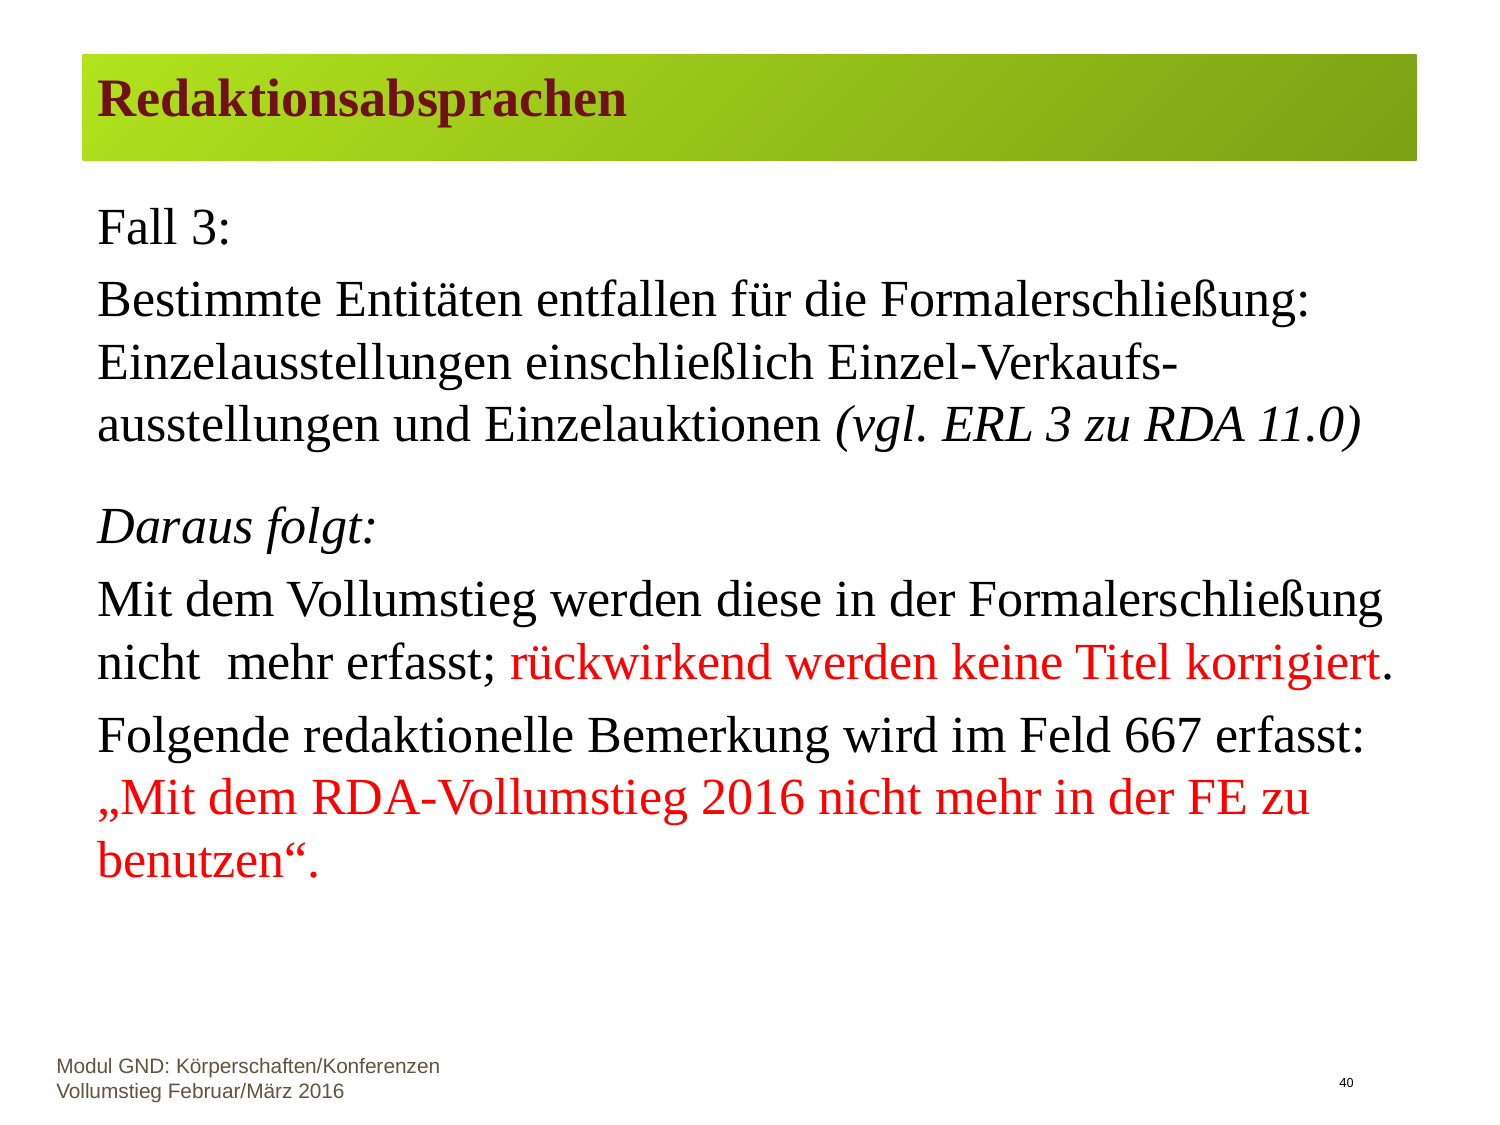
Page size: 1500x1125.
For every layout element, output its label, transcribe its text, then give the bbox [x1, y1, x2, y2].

list Fall 3: Bestimmte Entitäten entfallen für die Formalerschließung: Einzelausstellungen einschließlich Einzel-Verkaufs-ausstellungen und Einzelauktionen (vgl. ERL 3 zu RDA 11.0) Daraus folgt: Mit dem Vollumstieg werden diese in der Formalerschließung nicht mehr erfasst; rückwirkend werden keine Titel korrigiert. Folgende redaktionelle Bemerkung wird im Feld 667 erfasst: „Mit dem RDA-Vollumstieg 2016 nicht mehr in der FE zu benutzen“. [82, 184, 1417, 976]
slide_number 40 [1193, 1067, 1500, 1125]
footer Modul GND: Körperschaften/Konferenzen Vollumstieg Februar/März 2016 [41, 1054, 517, 1125]
title Redaktionsabsprachen [82, 54, 1417, 161]
